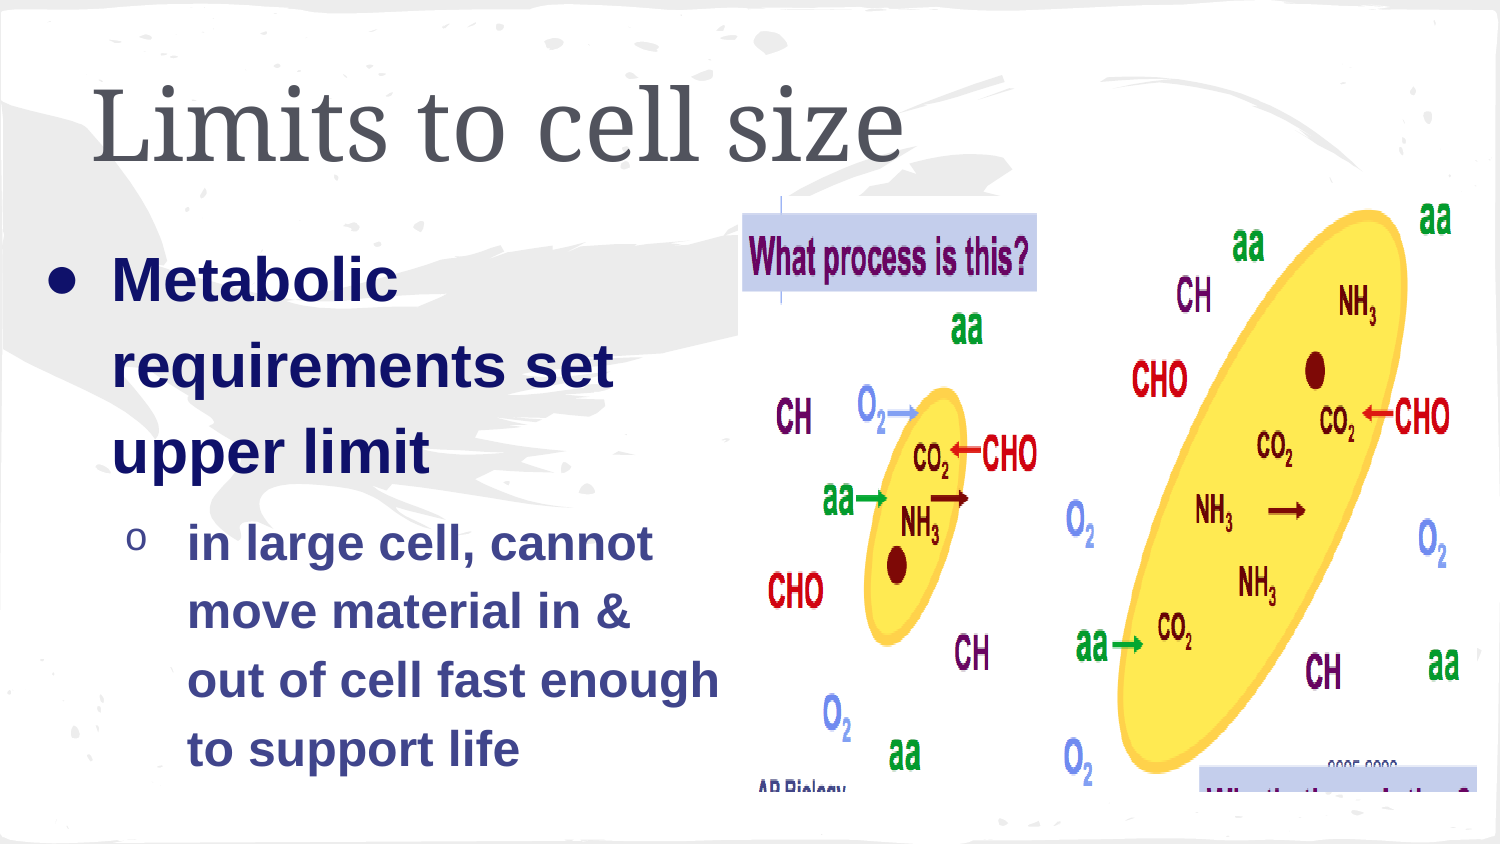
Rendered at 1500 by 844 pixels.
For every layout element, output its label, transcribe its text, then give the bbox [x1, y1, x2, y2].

picture [737, 196, 1477, 793]
title Limits to cell size [75, 25, 1425, 197]
list Metabolic requirements set upper limit in large cell, cannot move material in & out of cell fast enough to support life [21, 212, 738, 808]
